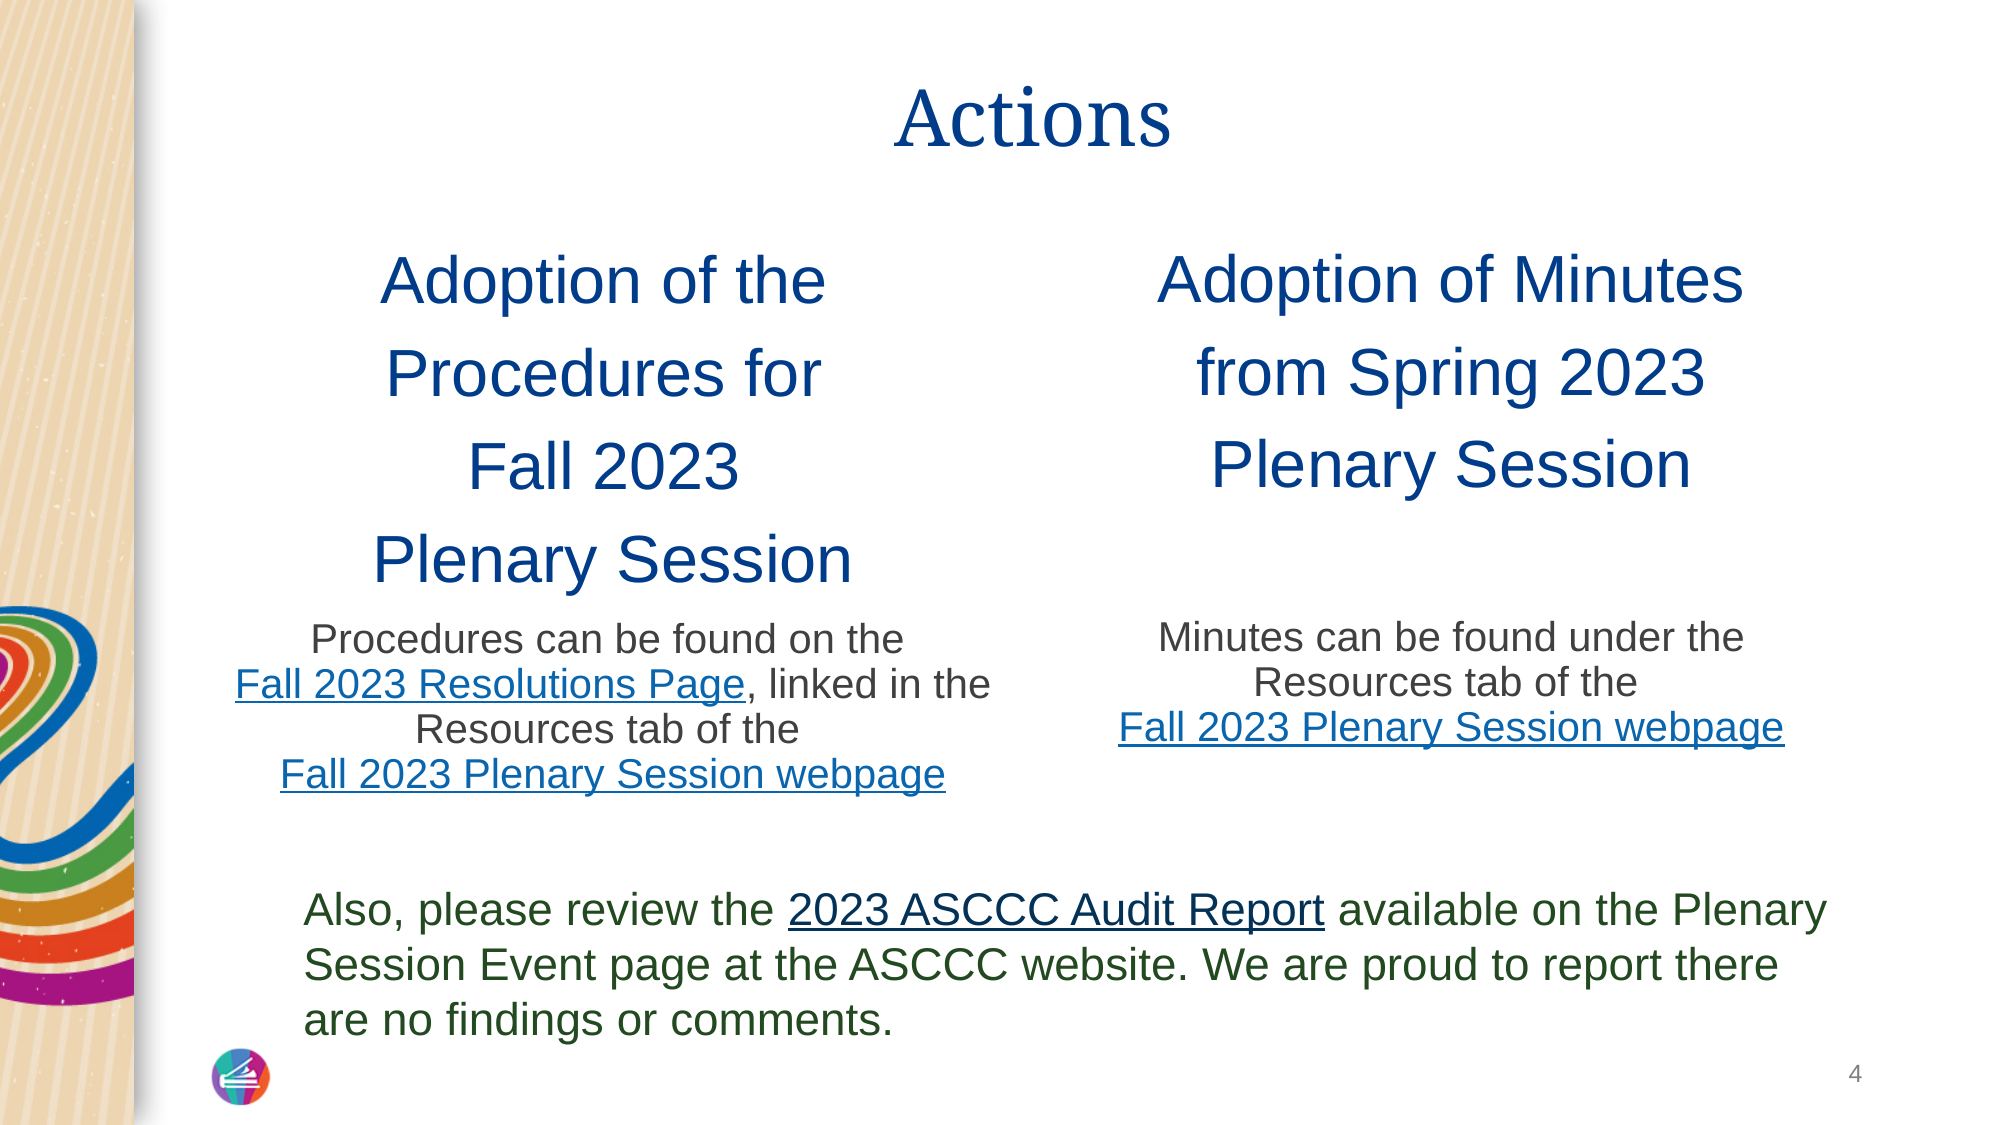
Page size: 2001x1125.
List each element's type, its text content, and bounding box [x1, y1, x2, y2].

title Actions [209, 59, 1858, 171]
picture [209, 1046, 272, 1108]
text_box Also, please review the 2023 ASCCC Audit Report available on the Plenary Session Event page at the ASCCC website. We are proud to report there are no findings or comments. [288, 872, 1863, 1053]
list Adoption of the Procedures for Fall 2023 Plenary Session Procedures can be found on the Fall 2023 Resolutions Page, linked in the Resources tab of the Fall 2023 Plenary Session webpage [209, 161, 1018, 882]
picture [0, 0, 134, 1125]
slide_number 4 [1712, 1042, 1863, 1103]
list Adoption of Minutes from Spring 2023 Plenary Session Minutes can be found under the Resources tab of the Fall 2023 Plenary Session webpage [1045, 137, 1858, 858]
